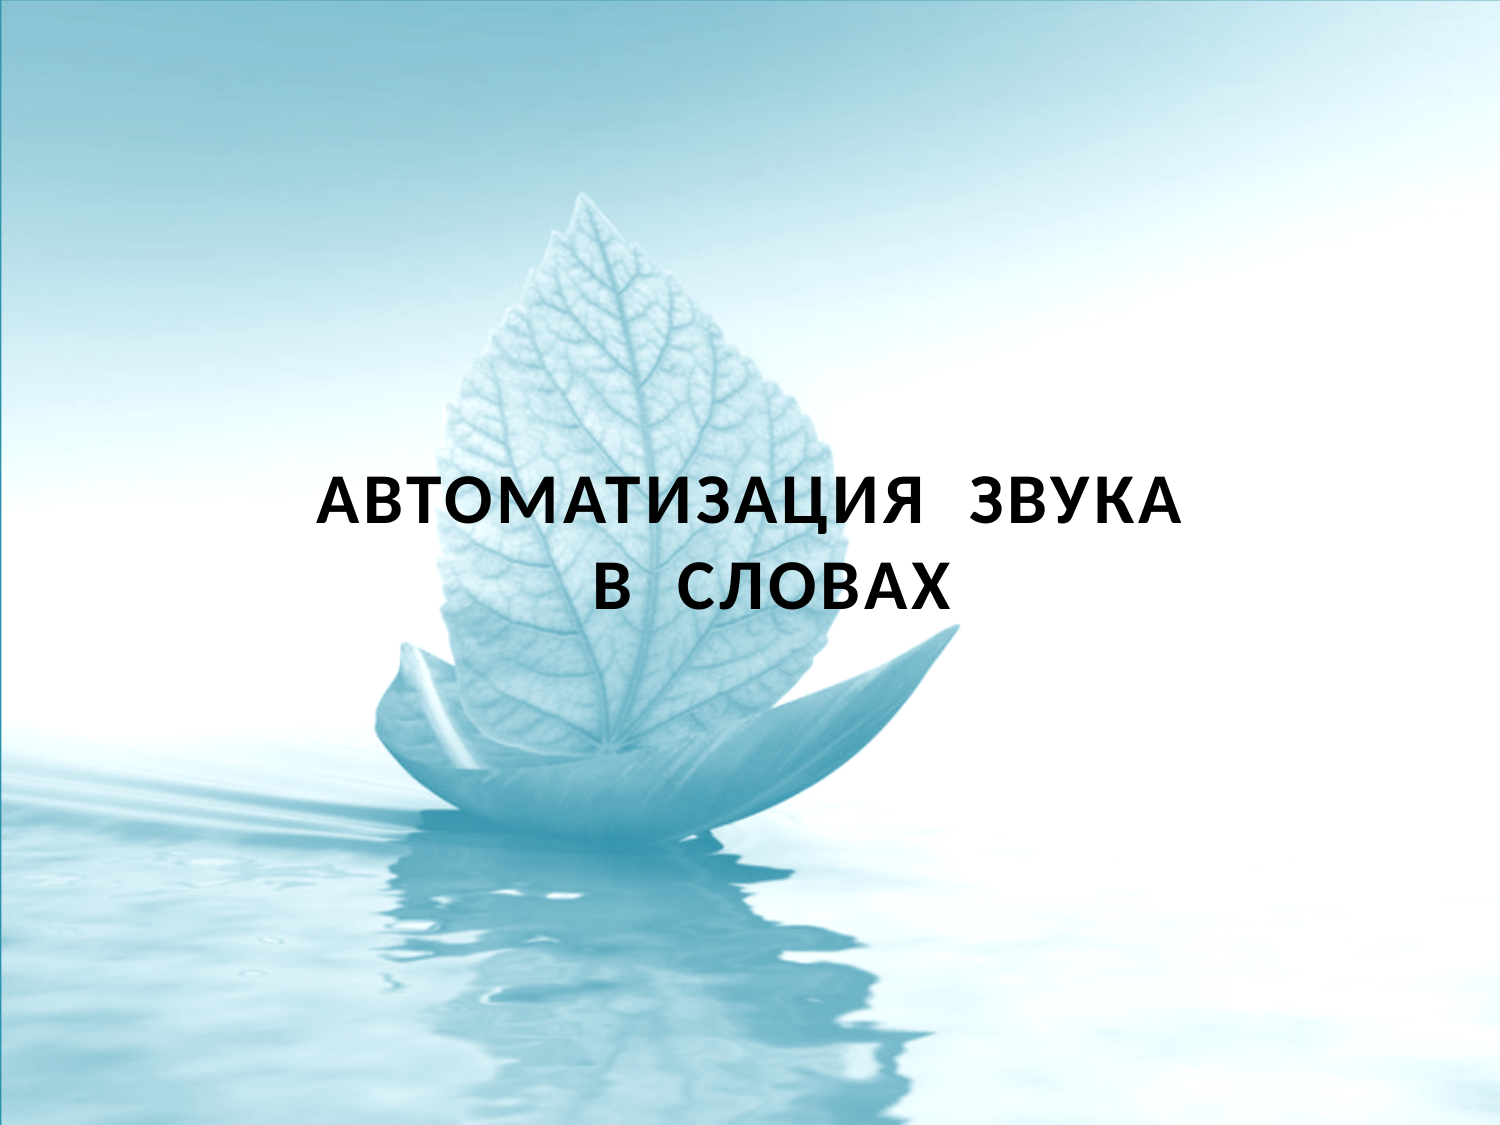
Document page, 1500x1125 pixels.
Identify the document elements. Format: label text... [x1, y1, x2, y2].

title Автоматизация звука в словах [76, 444, 1427, 632]
